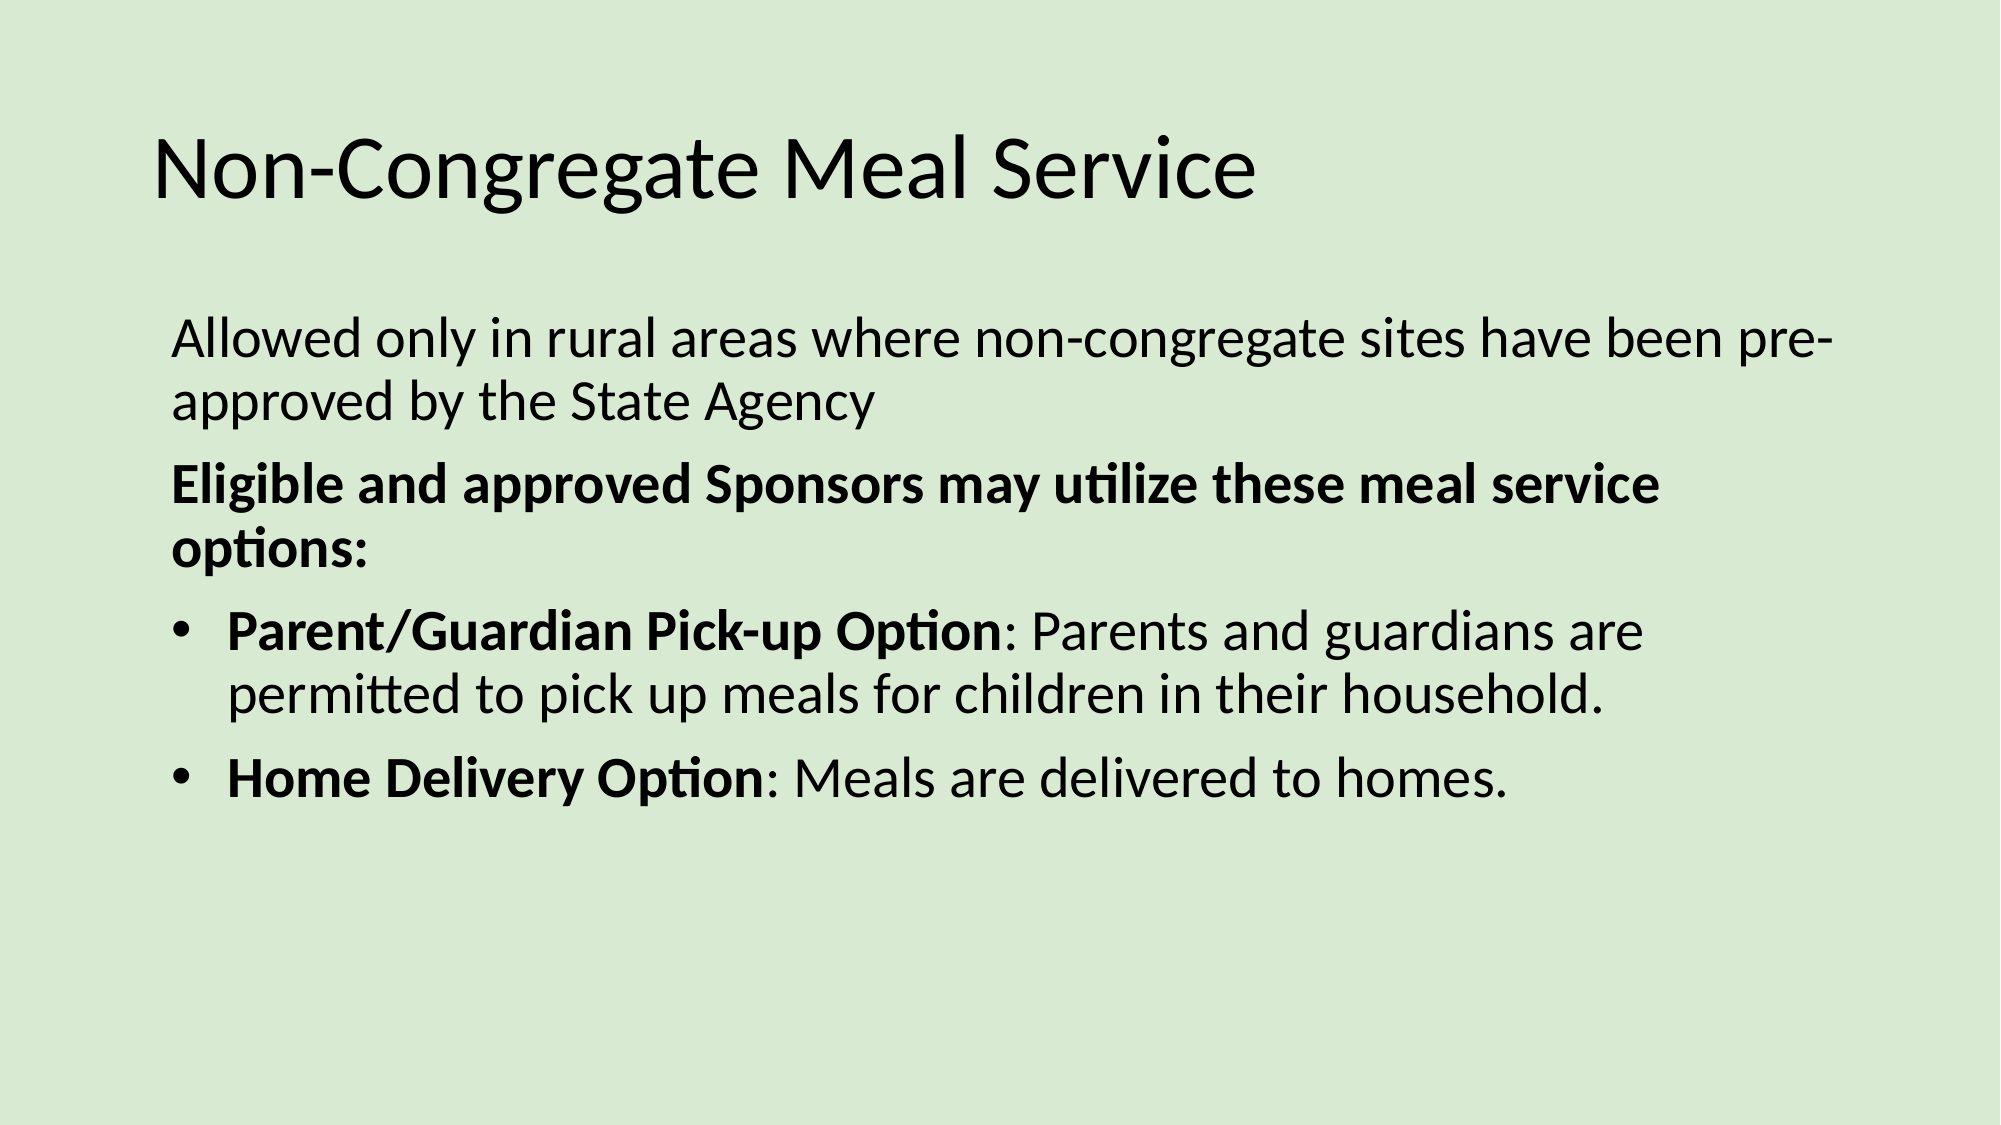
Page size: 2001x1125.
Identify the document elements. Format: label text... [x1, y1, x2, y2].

list Allowed only in rural areas where non-congregate sites have been pre-approved by the State Agency Eligible and approved Sponsors may utilize these meal service options: Parent/Guardian Pick-up Option: Parents and guardians are permitted to pick up meals for children in their household. Home Delivery Option: Meals are delivered to homes. [137, 299, 1863, 1014]
title Non-Congregate Meal Service [137, 59, 1863, 278]
